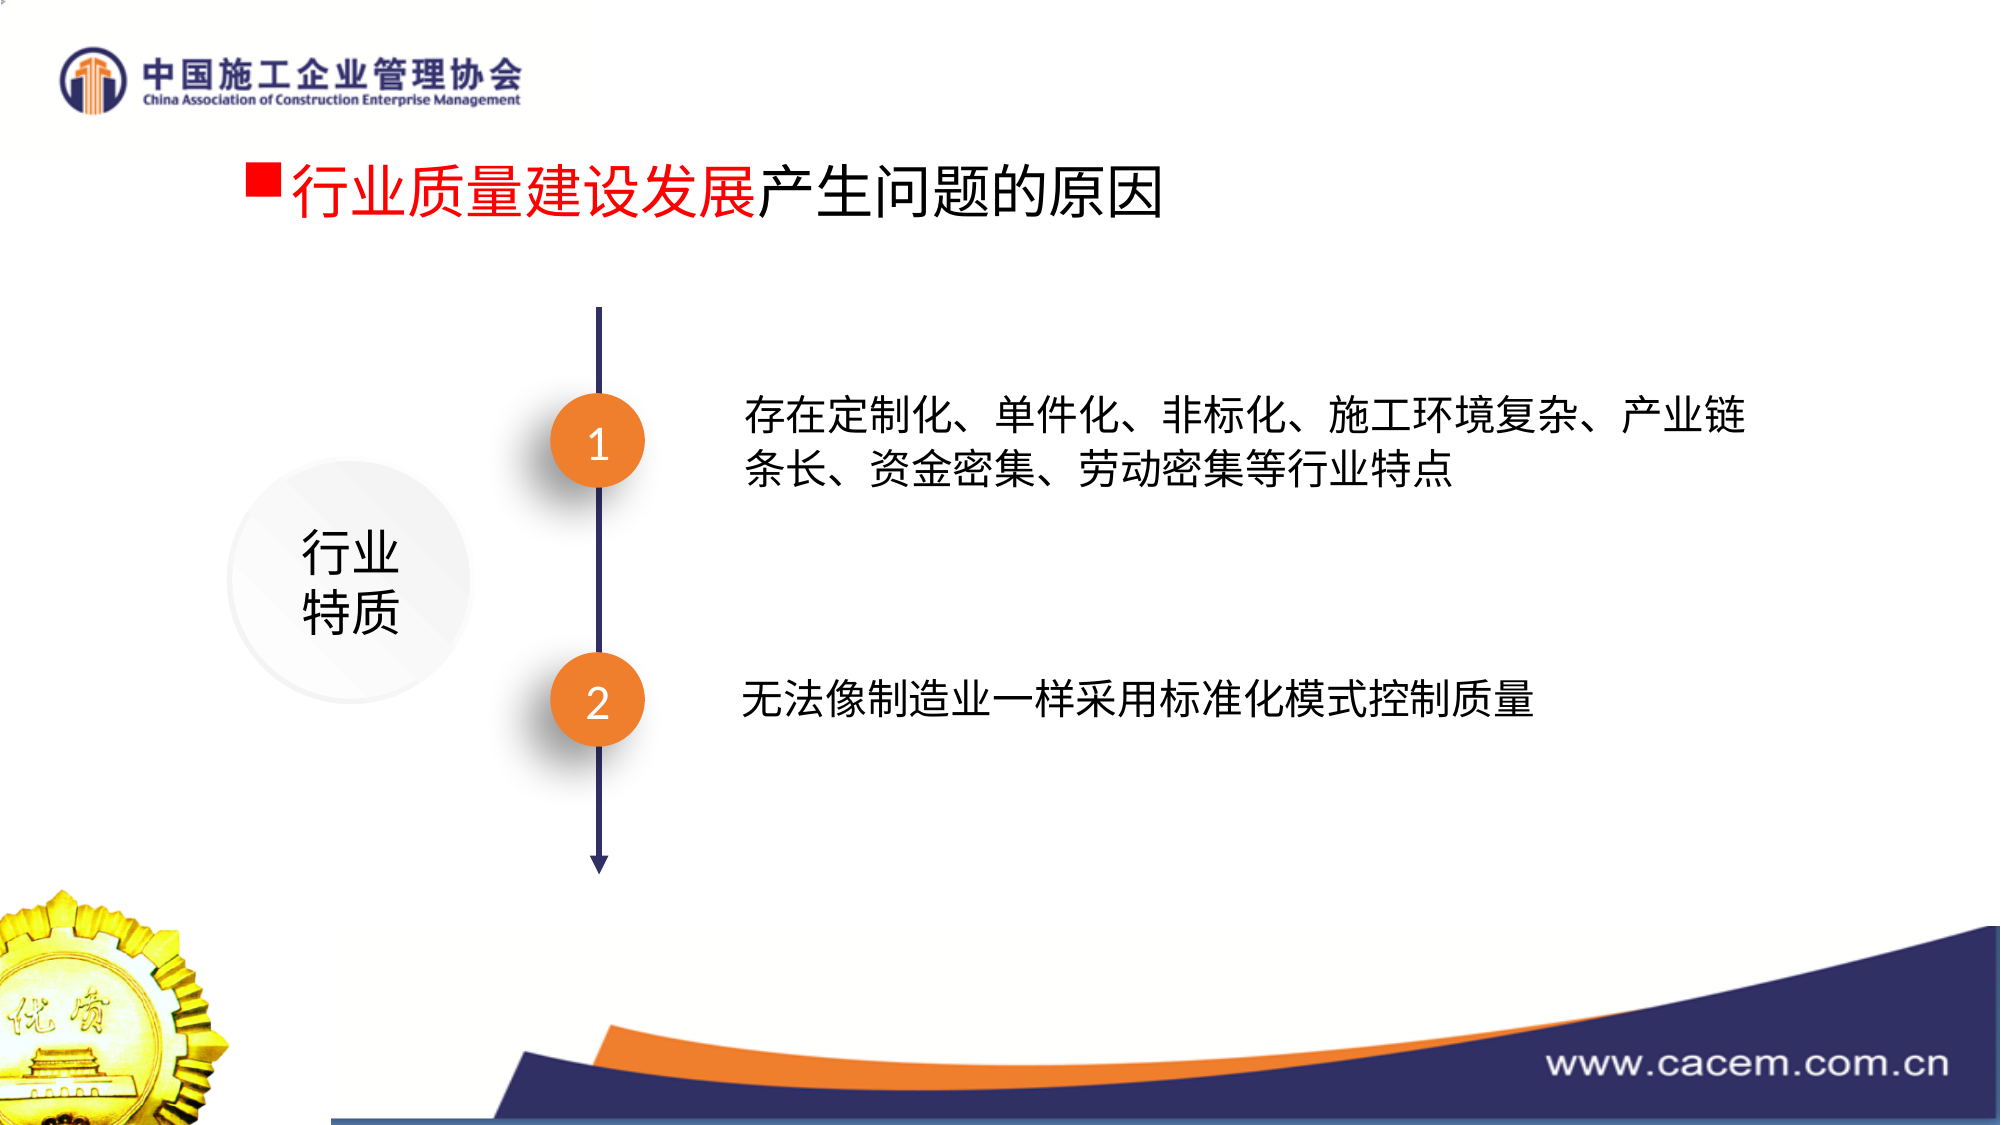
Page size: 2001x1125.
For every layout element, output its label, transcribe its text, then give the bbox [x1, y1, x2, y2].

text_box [550, 652, 1865, 747]
picture [1, 0, 599, 154]
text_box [550, 378, 1768, 500]
picture [0, 832, 286, 1125]
text_box 行业质量建设发展产生问题的原因 [276, 126, 1272, 233]
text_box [226, 455, 475, 704]
picture [331, 926, 2000, 1125]
